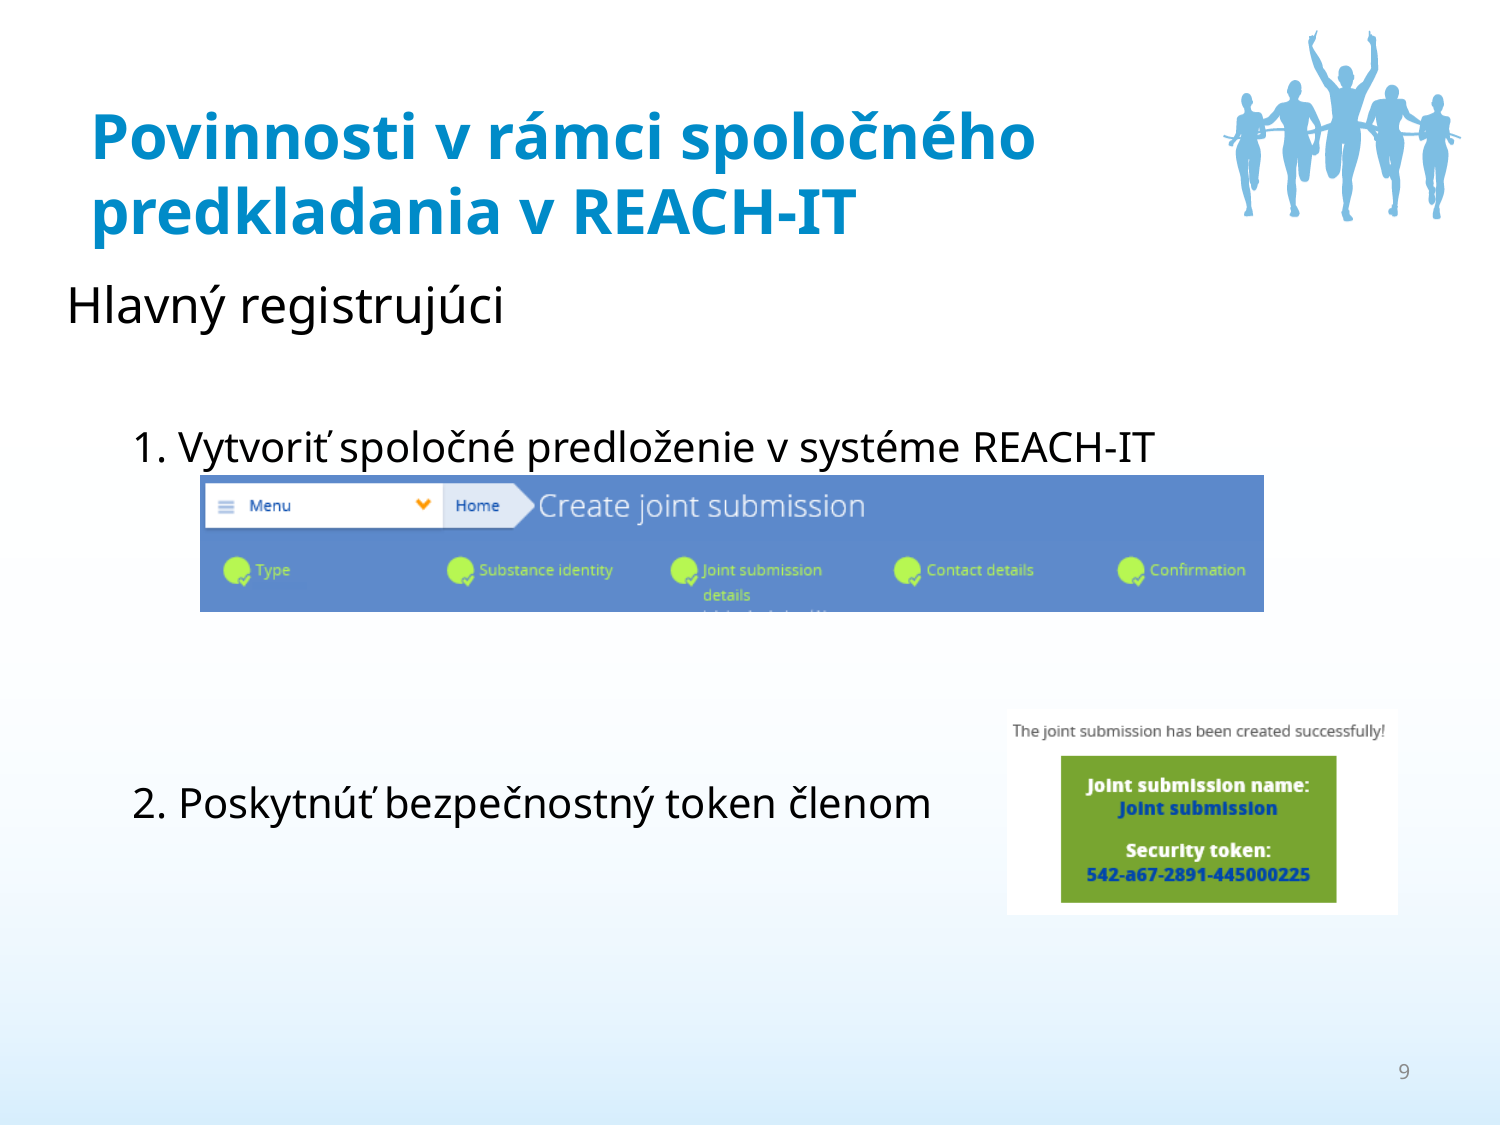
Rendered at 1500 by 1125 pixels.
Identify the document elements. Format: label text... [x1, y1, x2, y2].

picture [0, 0, 1500, 1125]
slide_number 9 [1074, 1042, 1425, 1103]
list Hlavný registrujúci 1. Vytvoriť spoločné predloženie v systéme REACH-IT 2. Poskytnúť bezpečnostný token členom [51, 265, 1402, 915]
title Povinnosti v rámci spoločného predkladania v REACH-IT [75, 78, 1211, 265]
